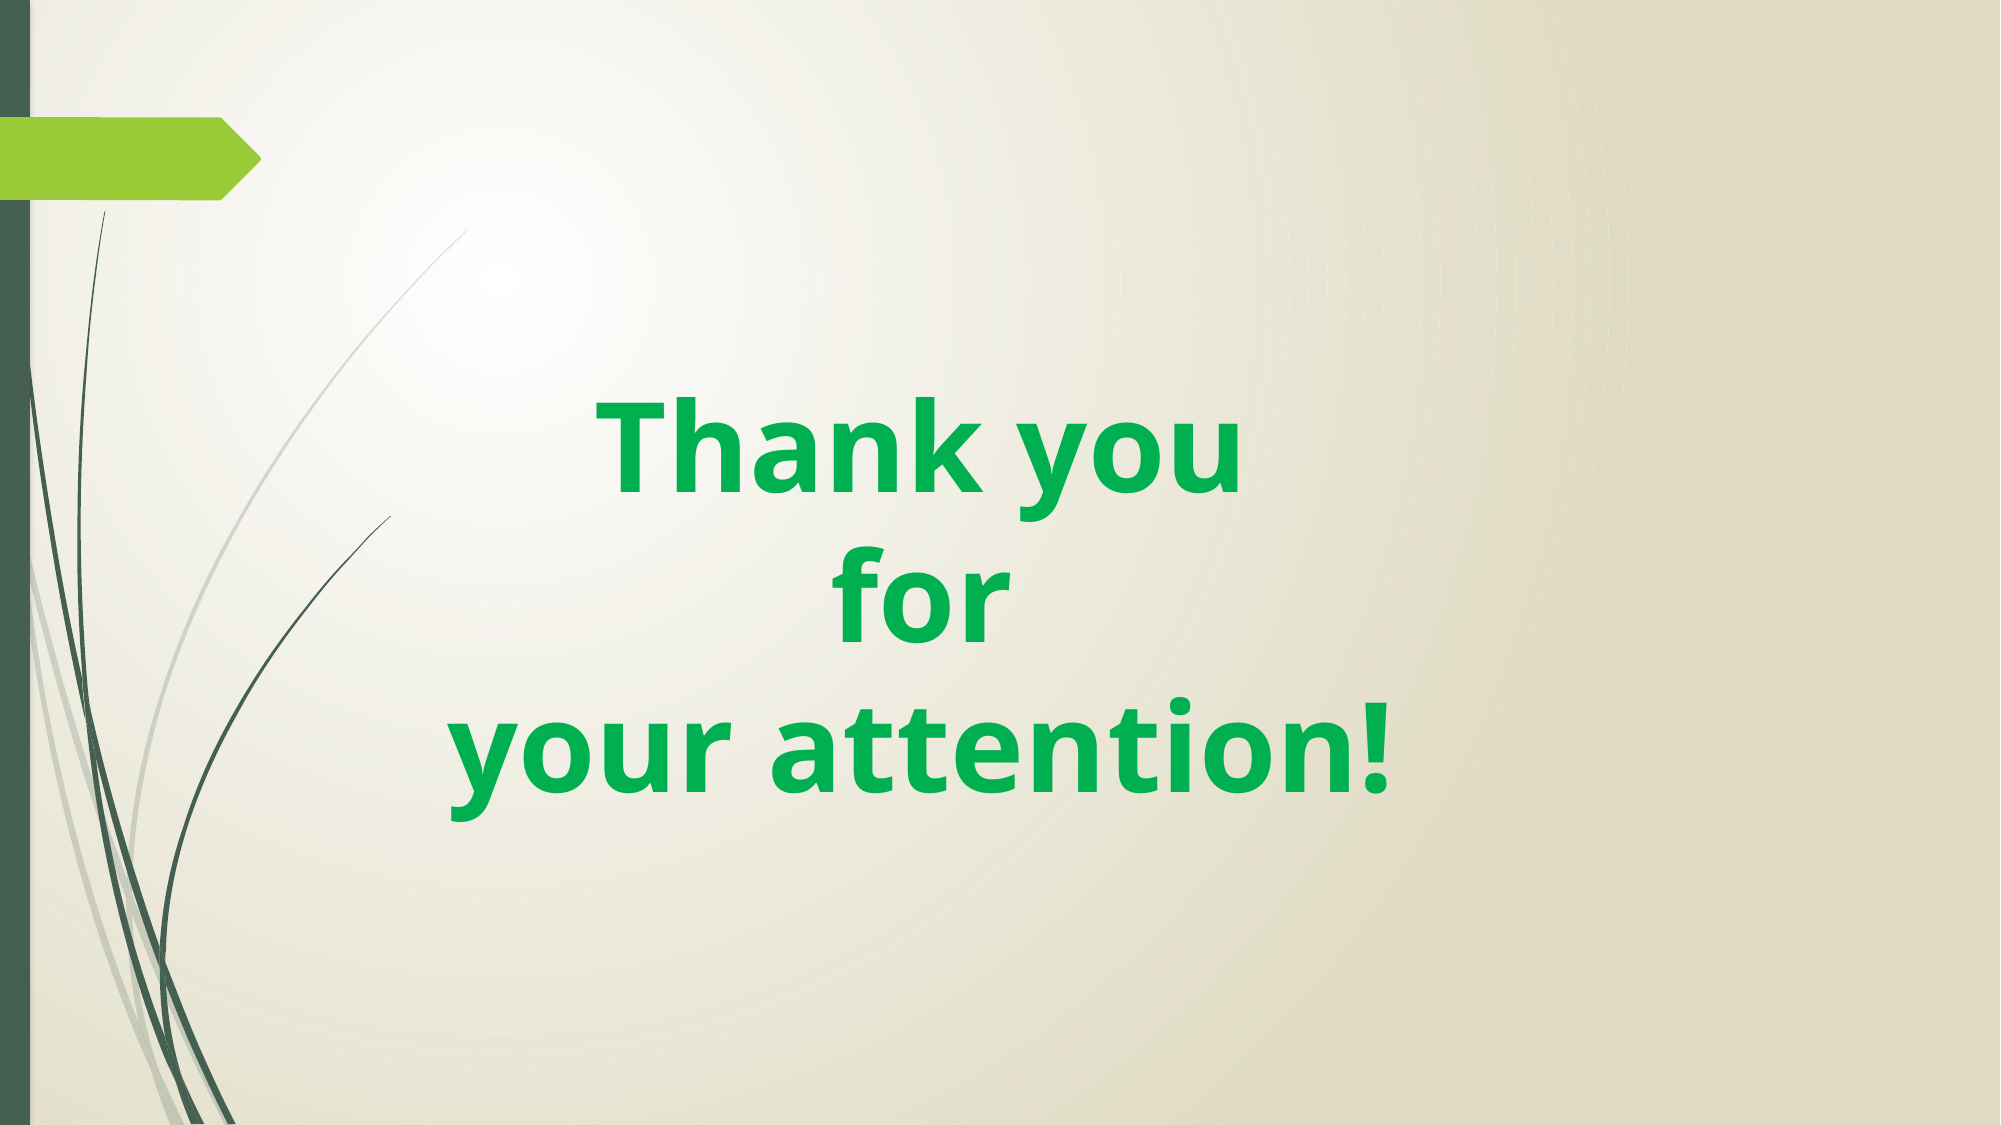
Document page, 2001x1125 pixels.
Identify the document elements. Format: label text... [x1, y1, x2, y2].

text_box Thank you for your attention! [364, 360, 1511, 826]
